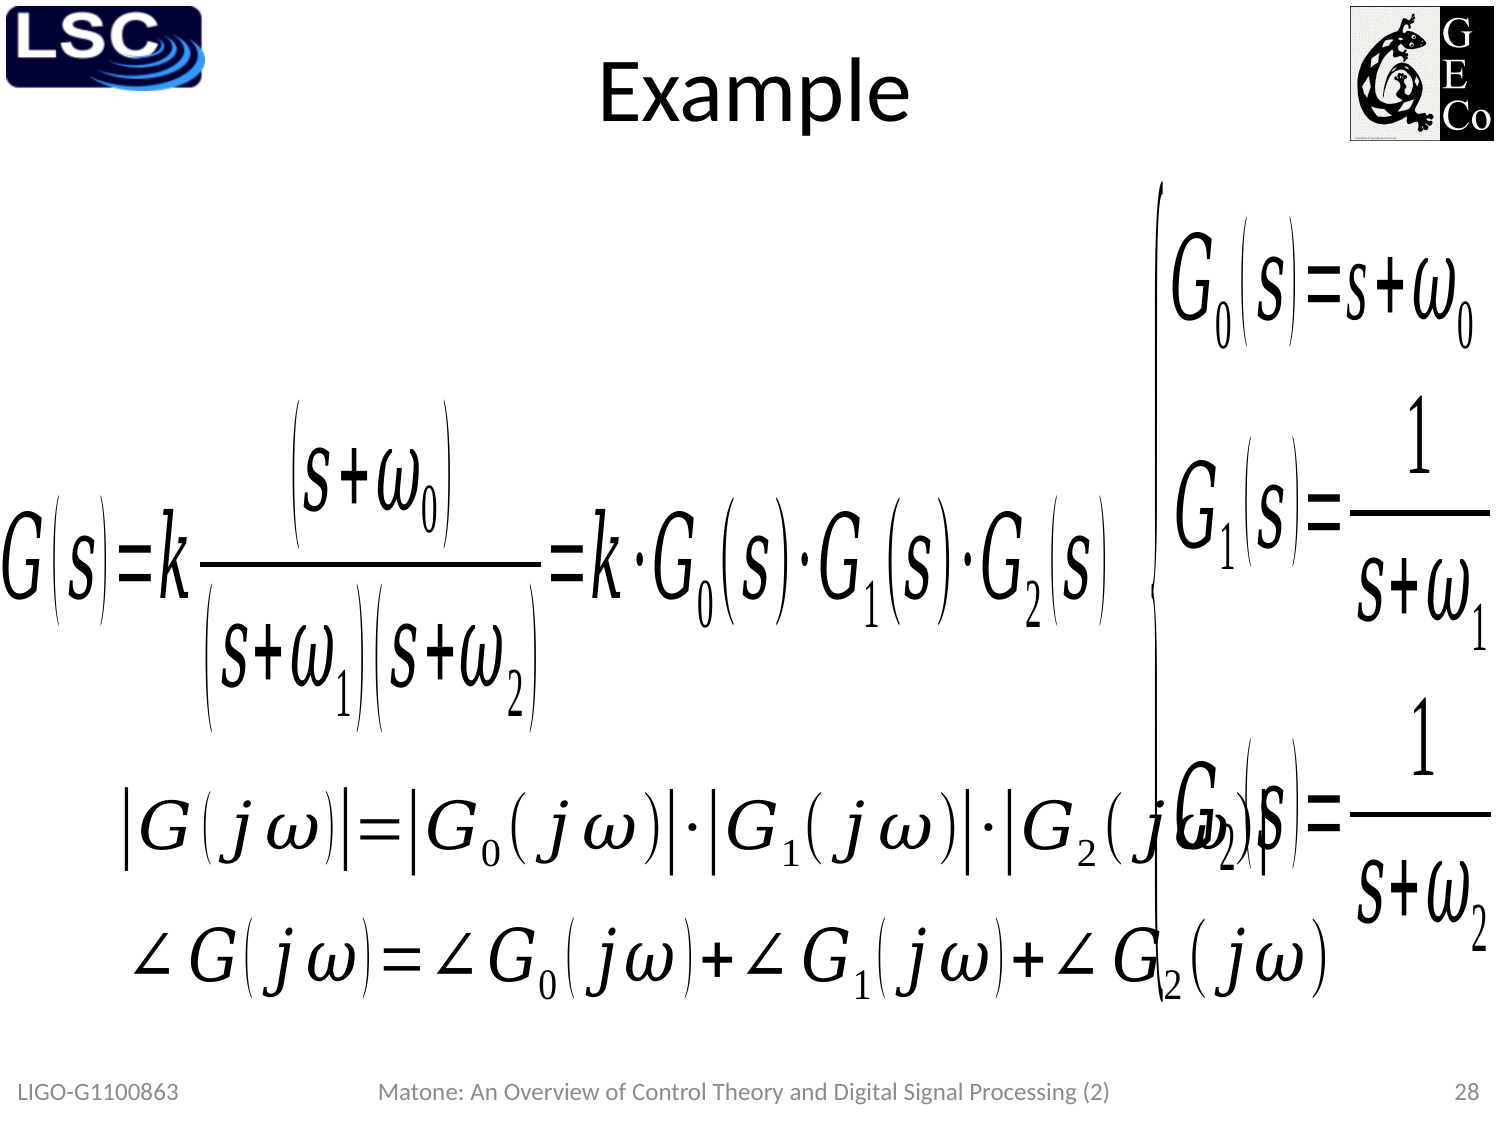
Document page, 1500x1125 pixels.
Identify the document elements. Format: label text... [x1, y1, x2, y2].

title Example [79, 22, 1430, 148]
slide_number LIGO-G1100863 [2, 1060, 353, 1121]
slide_number 28 [1144, 1060, 1495, 1121]
picture [6, 6, 205, 91]
footer Matone: An Overview of Control Theory and Digital Signal Processing (2) [353, 1060, 1144, 1121]
picture [1350, 6, 1494, 141]
